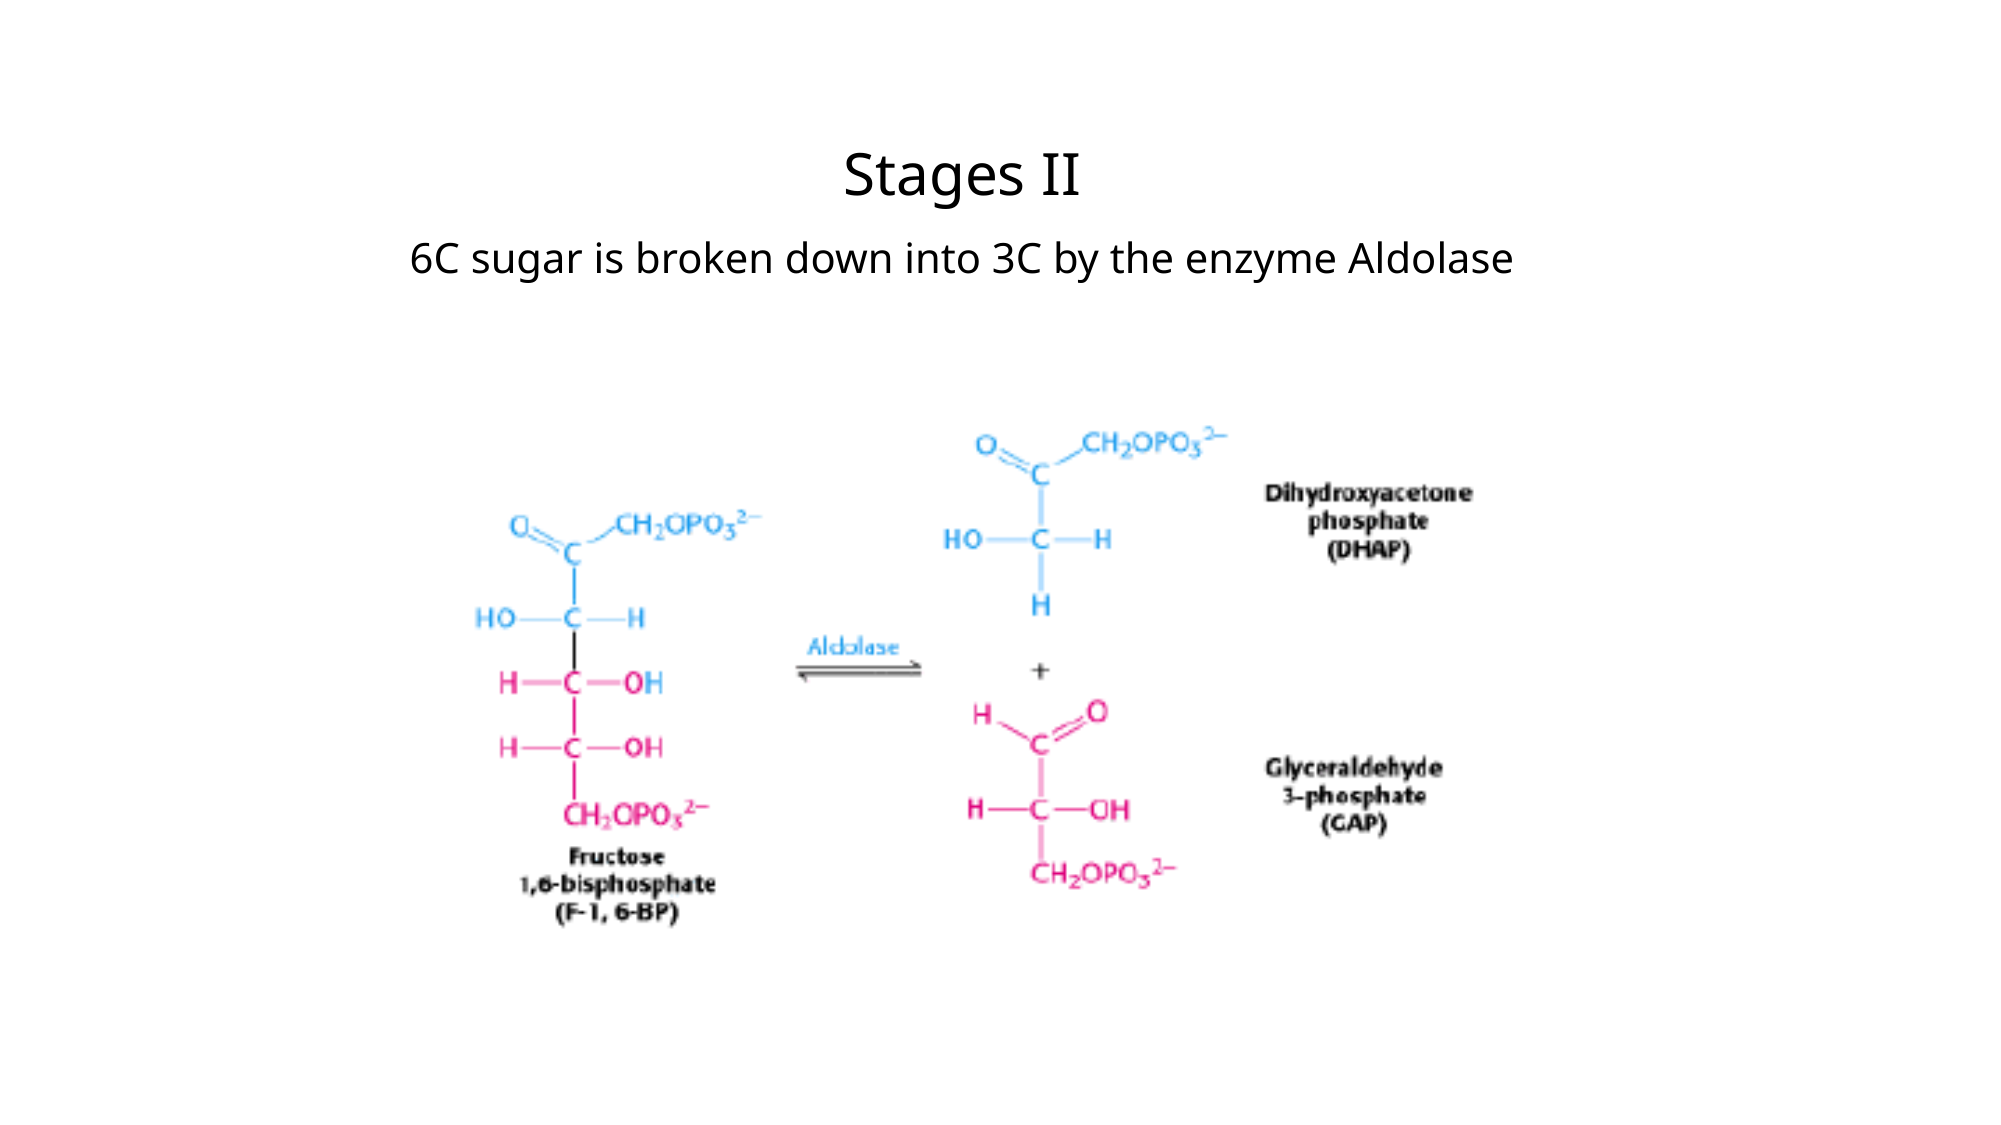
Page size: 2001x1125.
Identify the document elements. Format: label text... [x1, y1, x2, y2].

text_box Stages II 6C sugar is broken down into 3C by the enzyme Aldolase [156, 94, 1769, 289]
picture [387, 374, 1538, 965]
